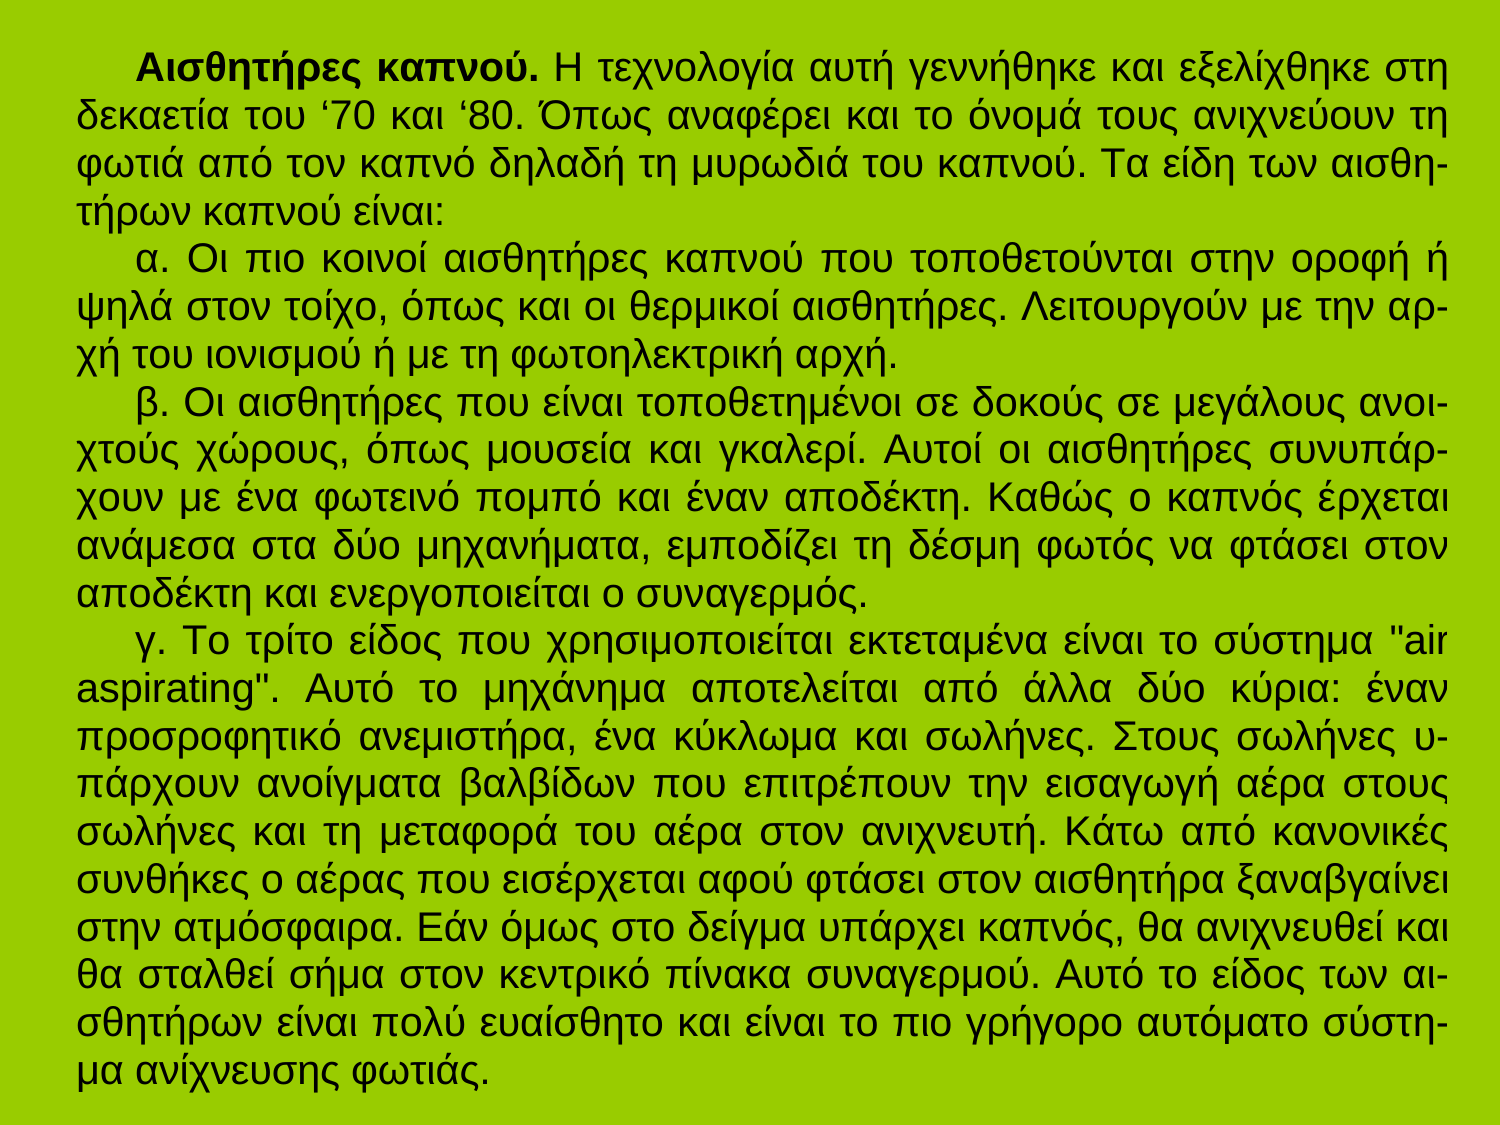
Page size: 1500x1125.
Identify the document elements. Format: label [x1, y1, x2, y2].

text_box [75, 42, 1447, 1097]
